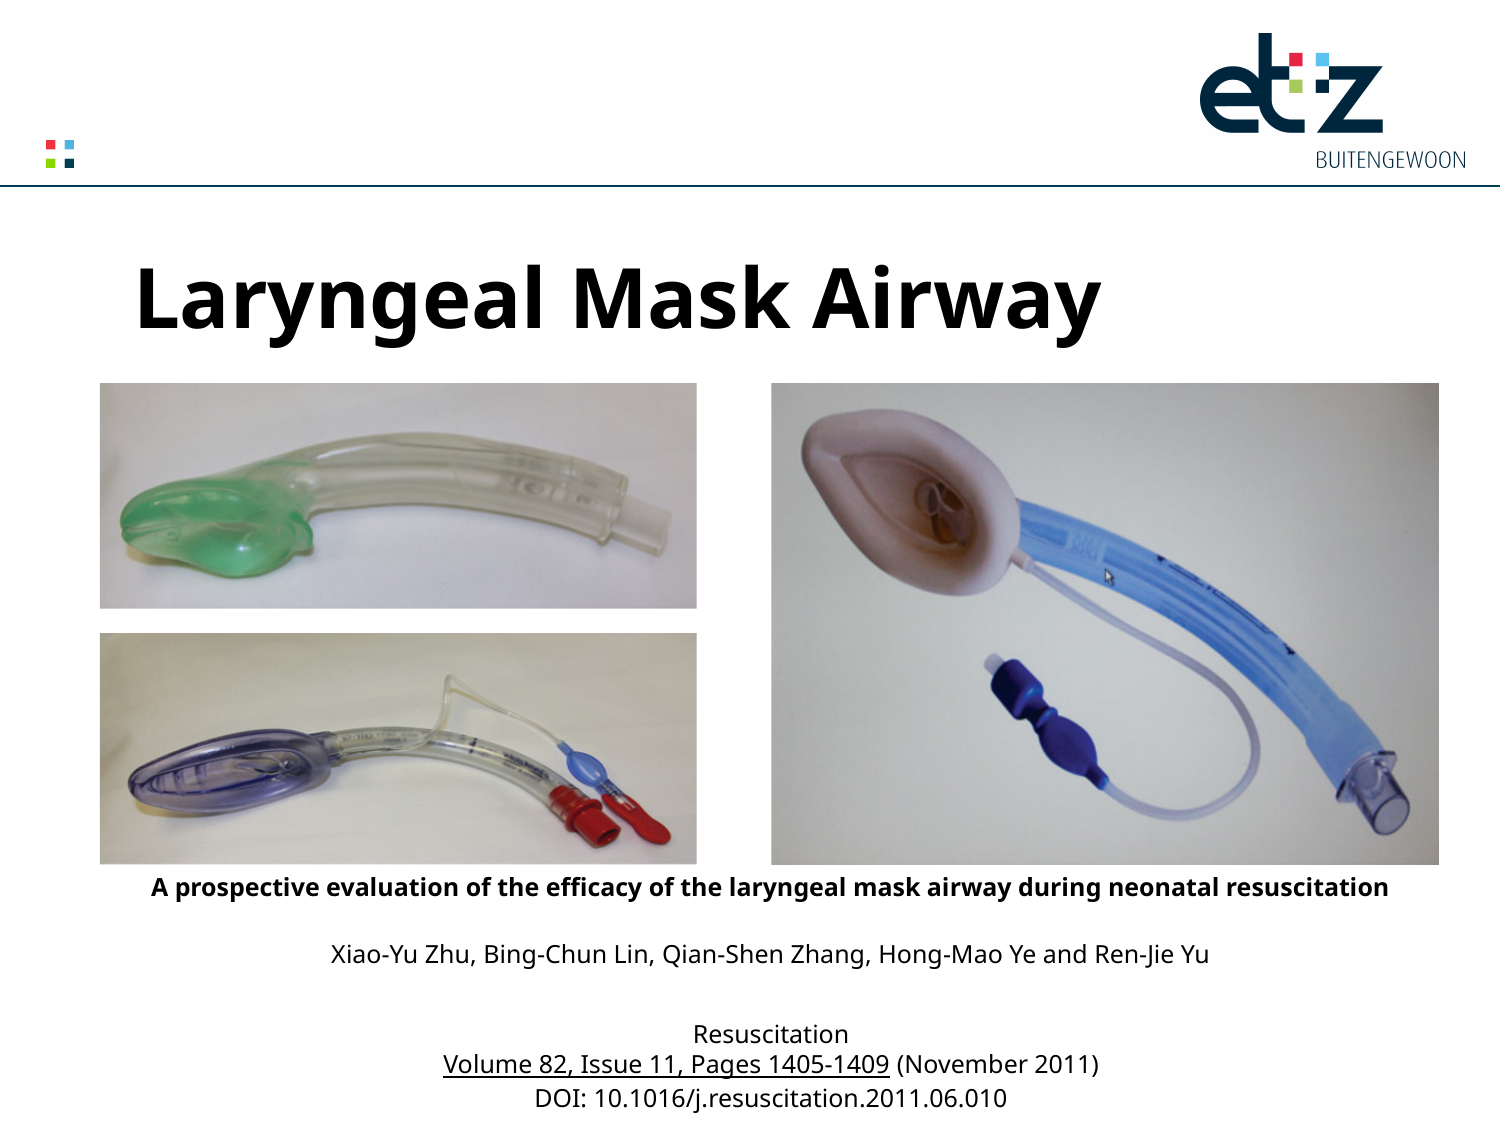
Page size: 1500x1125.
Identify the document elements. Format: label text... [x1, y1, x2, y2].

title Laryngeal Mask Airway [118, 236, 1418, 355]
picture [1200, 33, 1465, 168]
picture [770, 383, 1440, 865]
picture [46, 140, 74, 168]
picture [99, 633, 697, 865]
picture [99, 383, 697, 609]
text_box A prospective evaluation of the efficacy of the laryngeal mask airway during neonatal resuscitation Xiao-Yu Zhu, Bing-Chun Lin, Qian-Shen Zhang, Hong-Mao Ye and Ren-Jie Yu Resuscitation Volume 82, Issue 11, Pages 1405-1409 (November 2011) DOI: 10.1016/j.resuscitation.2011.06.010 [42, 864, 1500, 1121]
